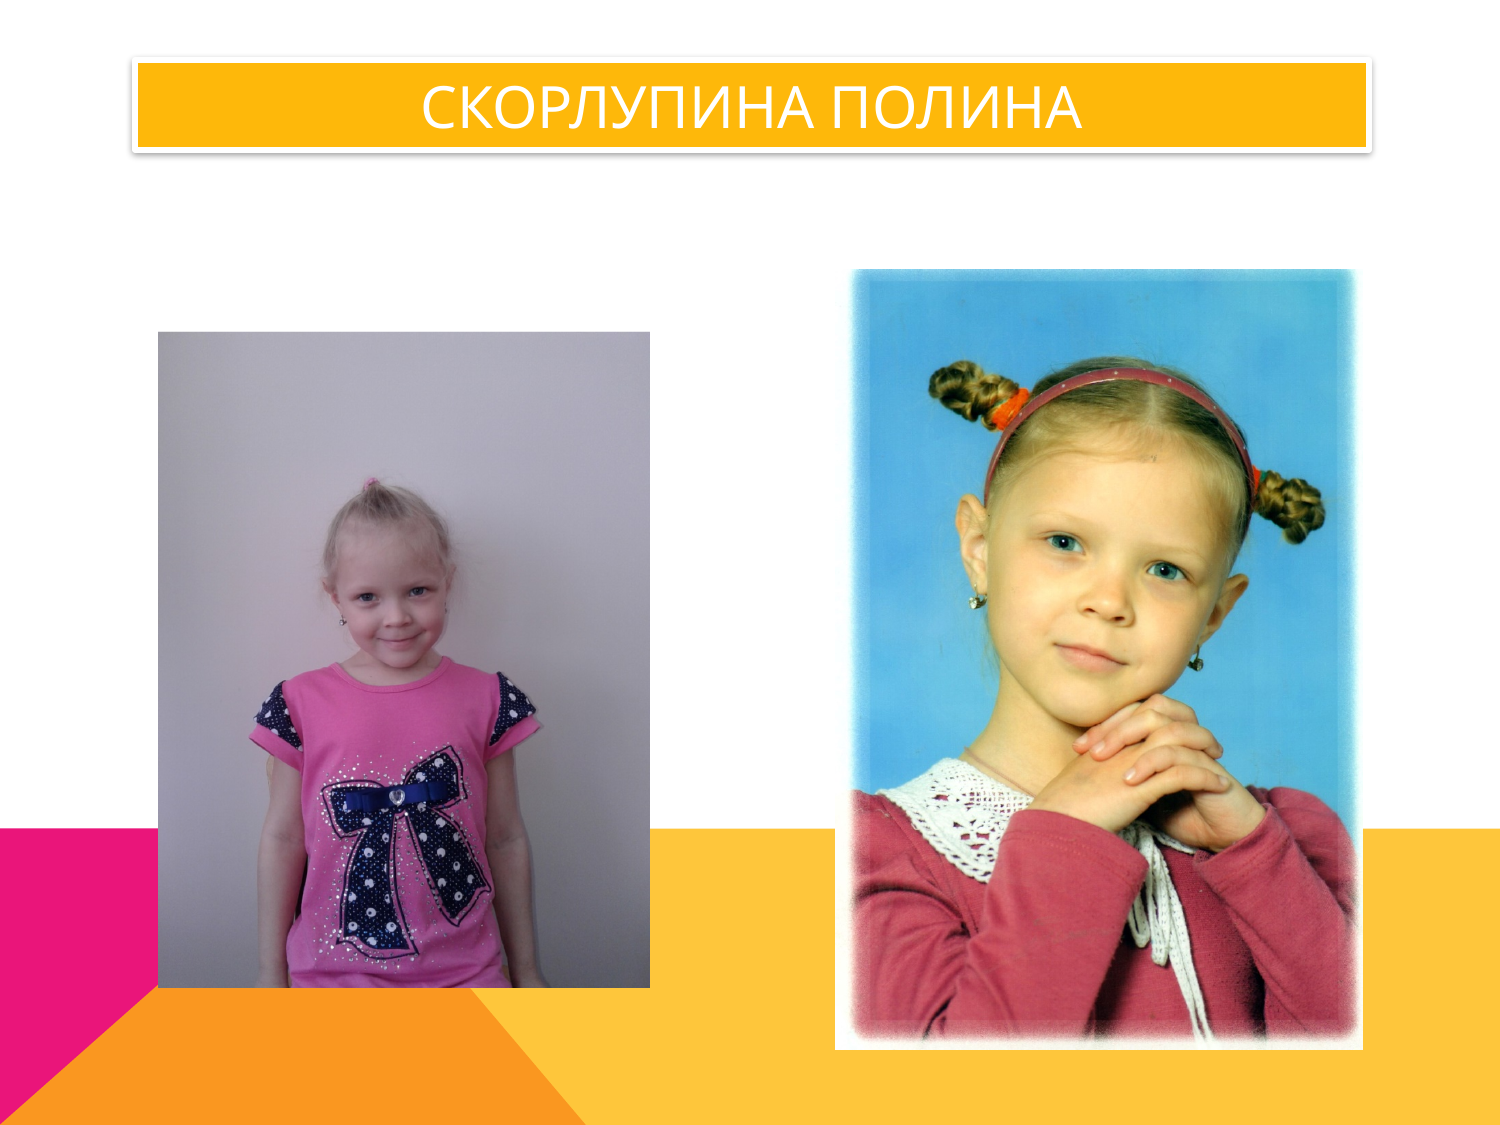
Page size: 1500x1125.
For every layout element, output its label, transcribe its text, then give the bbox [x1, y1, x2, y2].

picture [835, 269, 1363, 1051]
picture [74, 332, 732, 987]
title Скорлупина полина [132, 57, 1372, 153]
